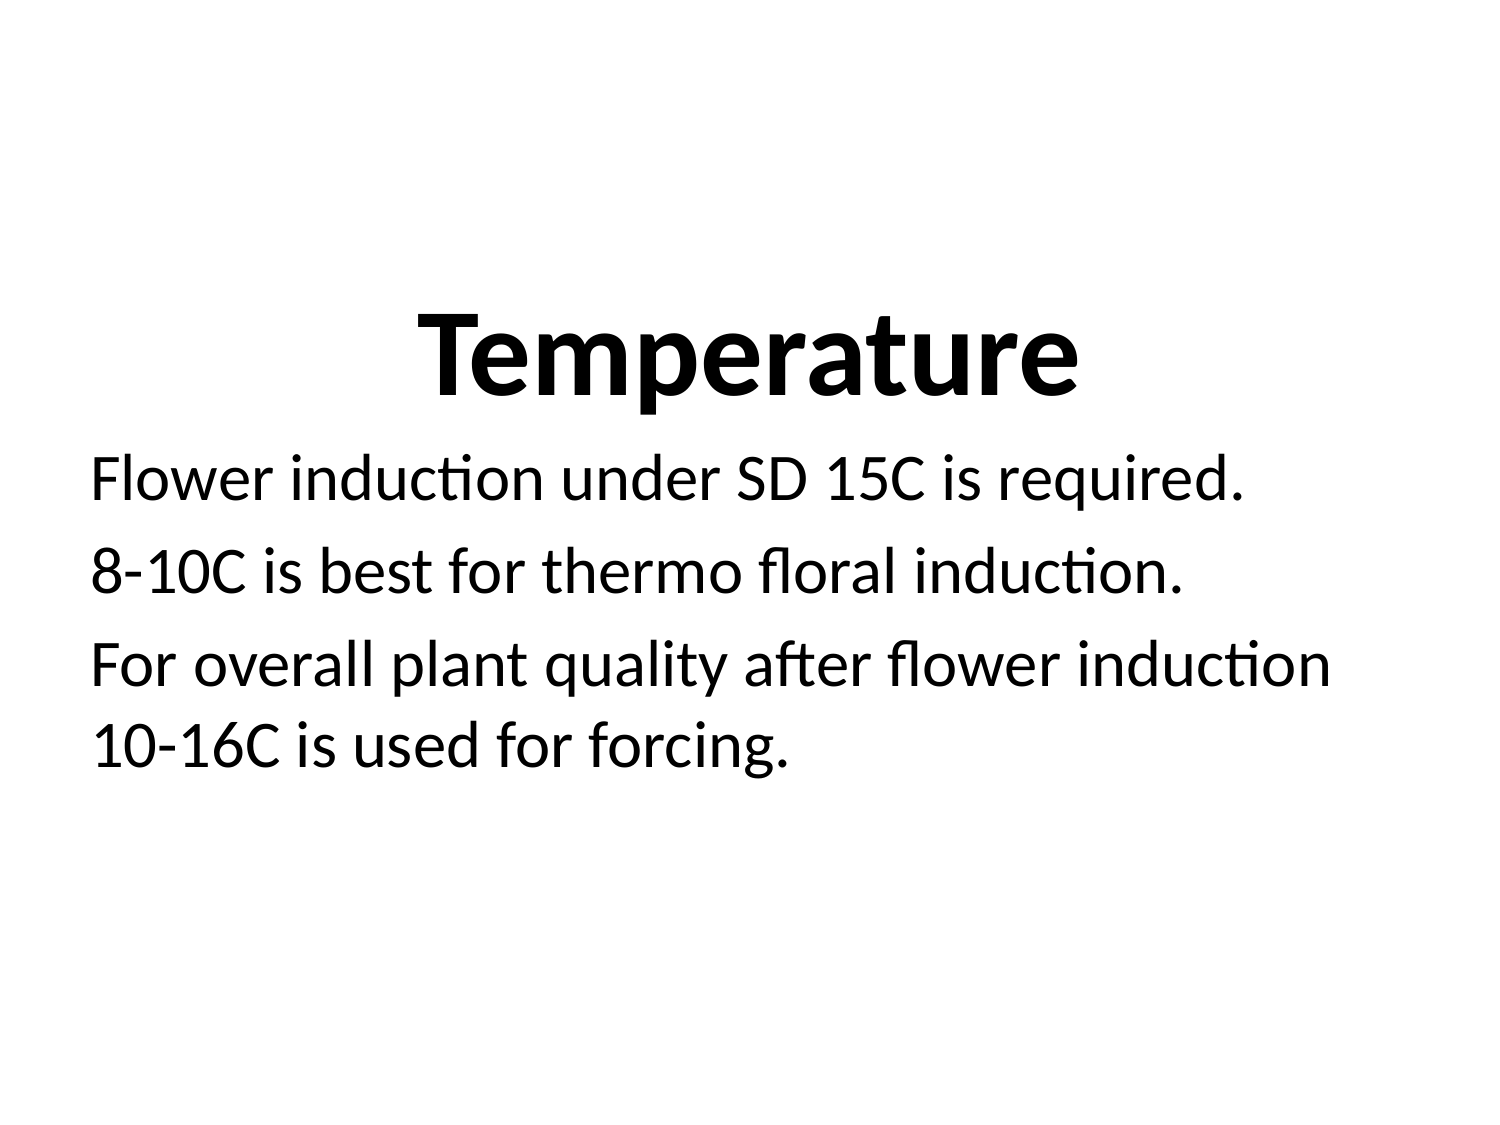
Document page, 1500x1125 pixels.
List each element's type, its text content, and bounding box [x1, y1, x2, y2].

list Temperature Flower induction under SD 15C is required. 8-10C is best for thermo floral induction. For overall plant quality after flower induction 10-16C is used for forcing. [75, 262, 1425, 1005]
